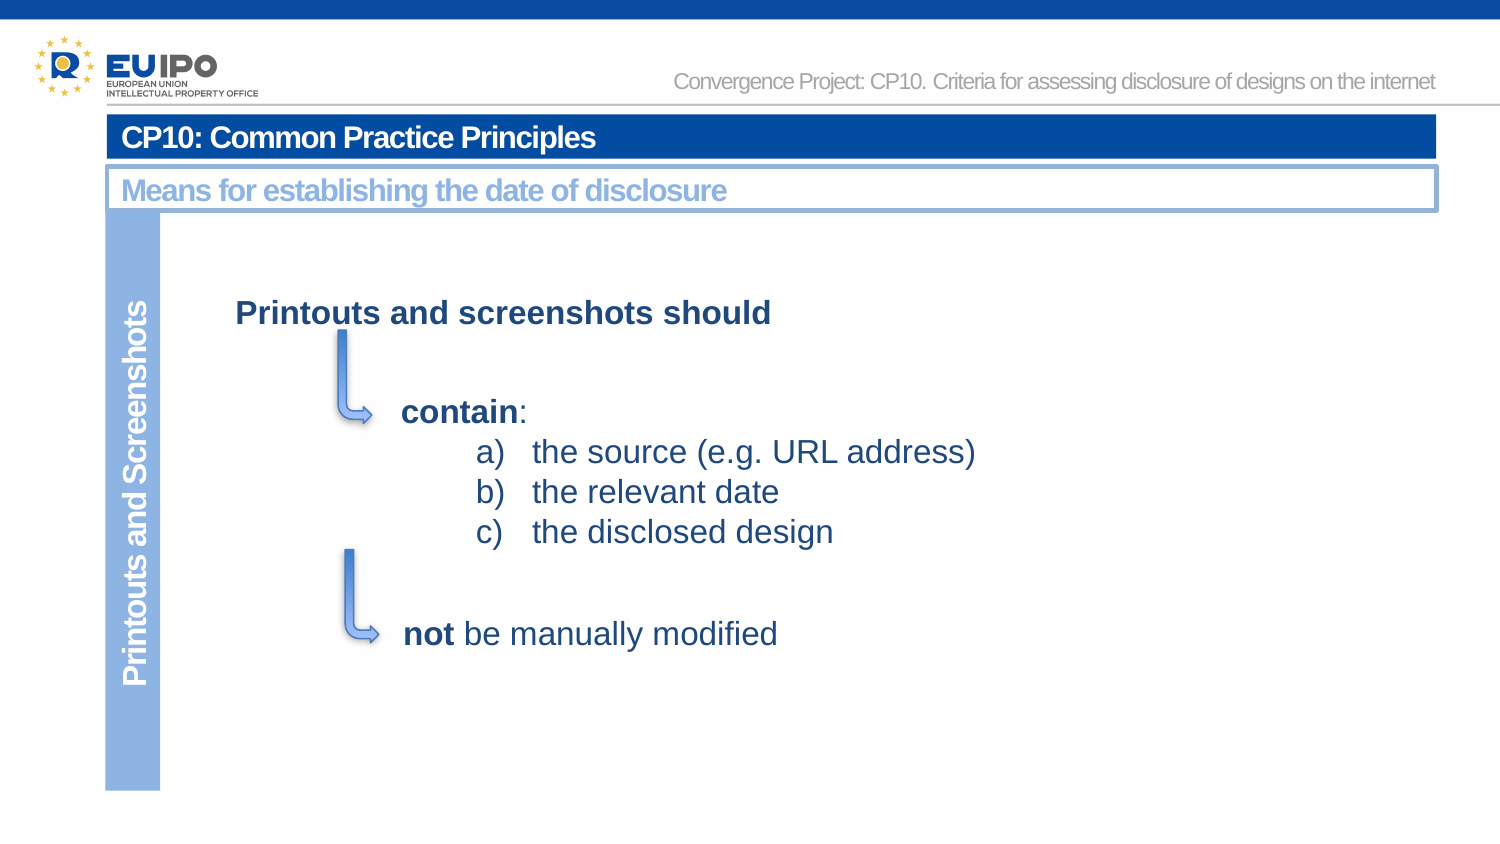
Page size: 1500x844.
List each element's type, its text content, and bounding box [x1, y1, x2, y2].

text_box Means for establishing the date of disclosure [106, 166, 1437, 211]
text_box Convergence Project: CP10. Criteria for assessing disclosure of designs on the internet [175, 44, 1437, 117]
text_box not be manually modified [388, 605, 804, 660]
text_box [344, 548, 380, 644]
picture [0, 0, 1500, 844]
text_box CP10: Common Practice Principles [106, 114, 1437, 159]
text_box [337, 329, 373, 425]
text_box contain: the source (e.g. URL address) the relevant date the disclosed design [386, 383, 1198, 598]
text_box Printouts and Screenshots [105, 210, 161, 791]
text_box Printouts and screenshots should [220, 283, 806, 498]
